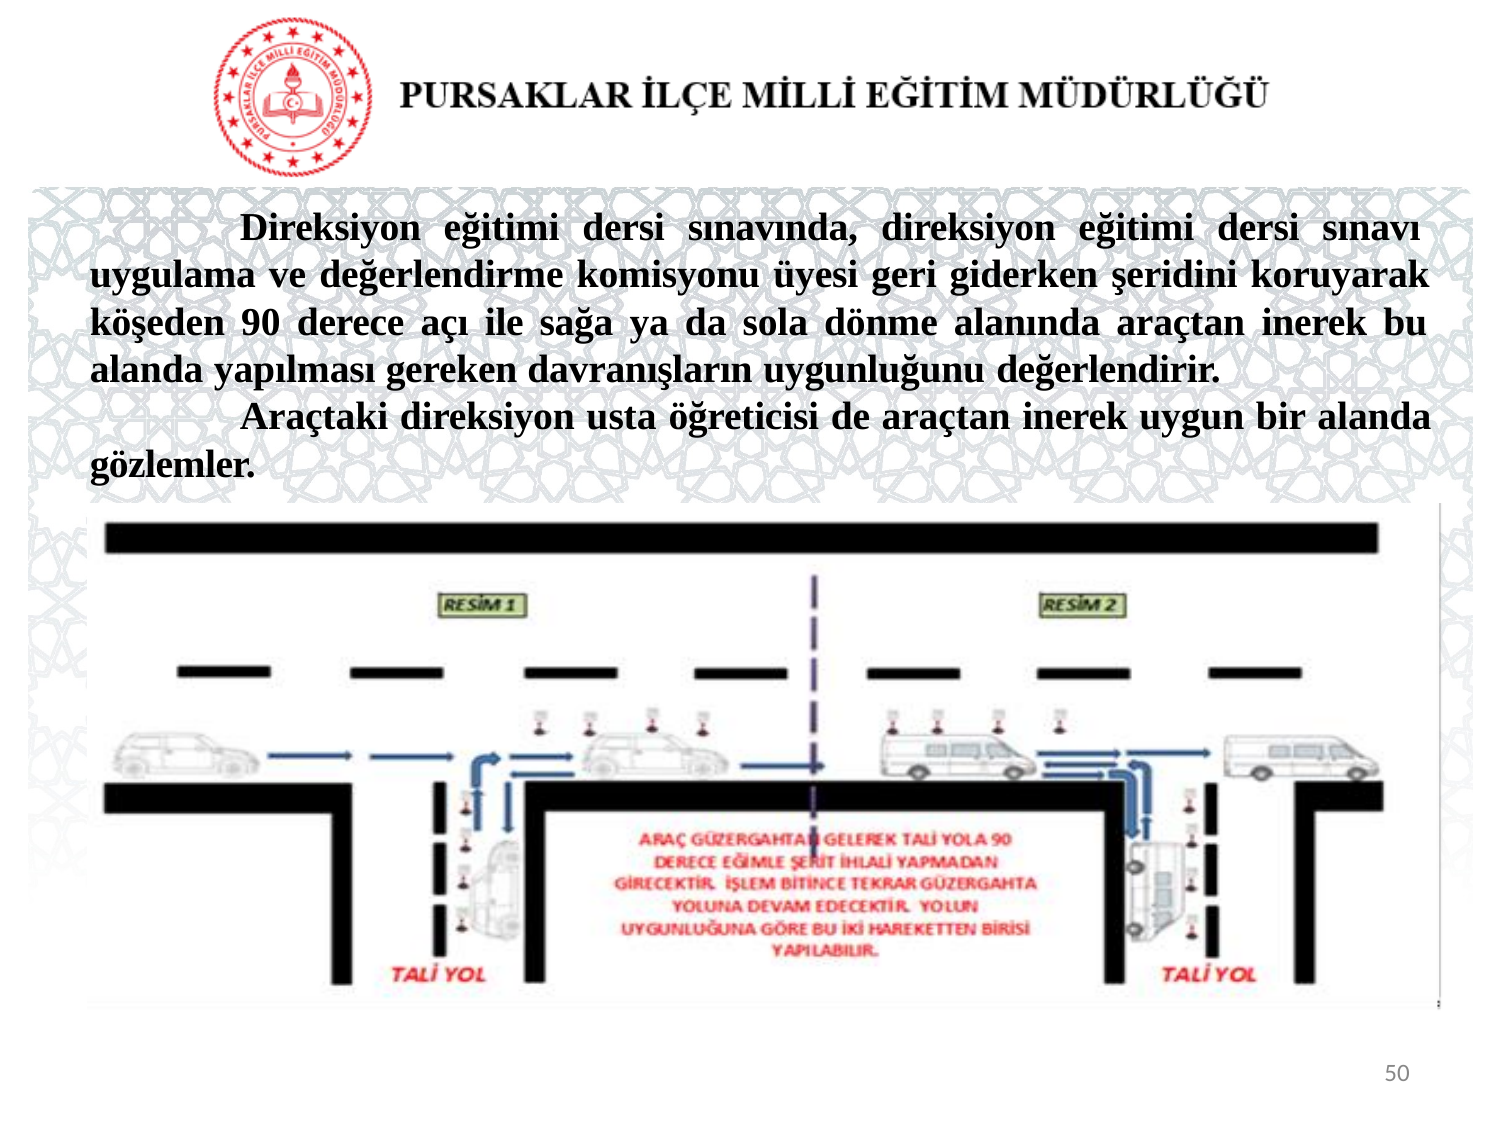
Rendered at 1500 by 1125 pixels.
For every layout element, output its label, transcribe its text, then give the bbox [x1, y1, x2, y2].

text_box 50 [1384, 1062, 1410, 1111]
picture [28, 0, 1473, 1013]
